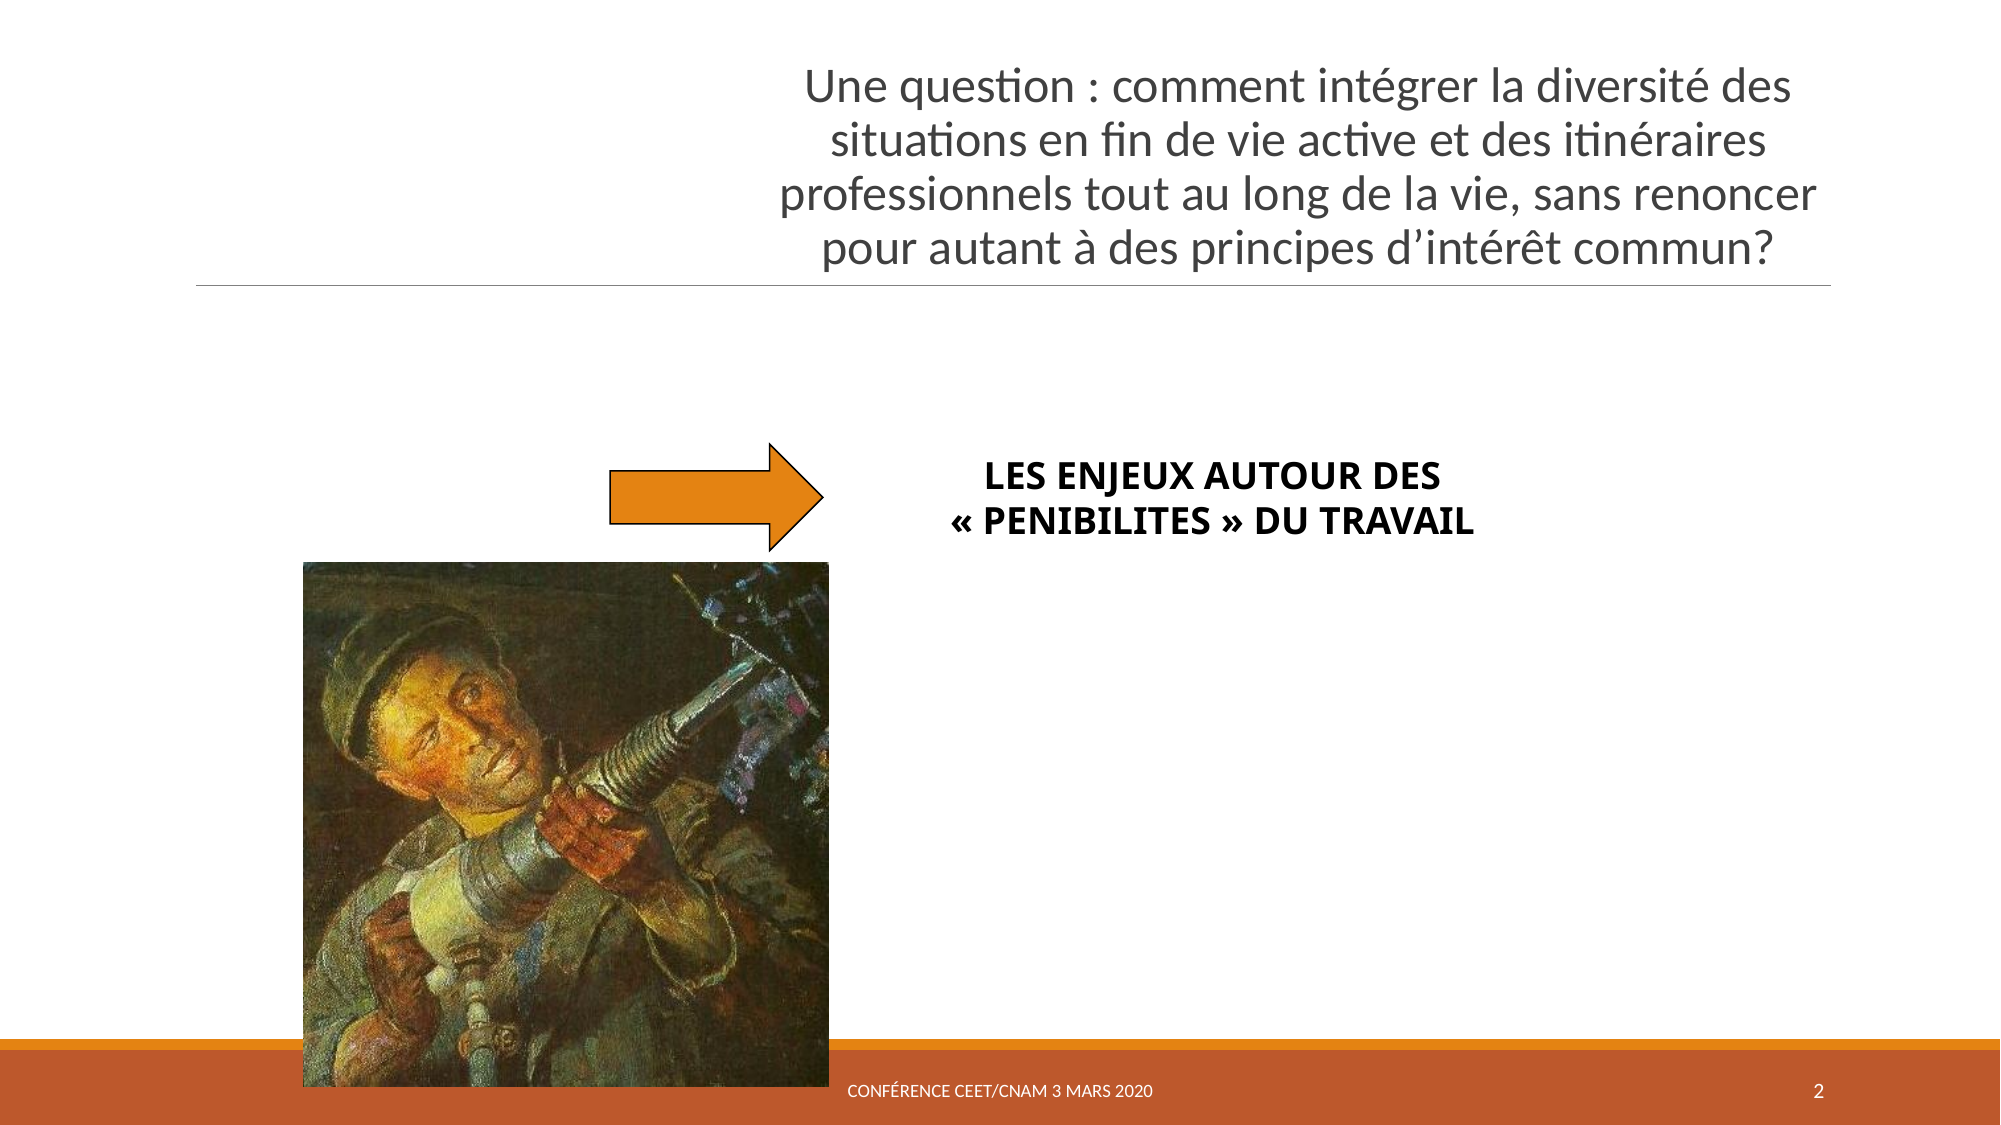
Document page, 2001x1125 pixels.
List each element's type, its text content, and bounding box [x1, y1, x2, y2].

slide_number 2 [1624, 1059, 1840, 1120]
list Une question : comment intégrer la diversité des situations en fin de vie active et des itinéraires professionnels tout au long de la vie, sans renoncer pour autant à des principes d’intérêt commun? [716, 51, 1867, 631]
text_box LES ENJEUX AUTOUR DES « PENIBILITES » DU TRAVAIL [834, 444, 1591, 549]
picture [302, 561, 830, 1088]
text_box [610, 444, 823, 551]
footer conférence Ceet/Cnam 3 mars 2020 [604, 1059, 1396, 1120]
